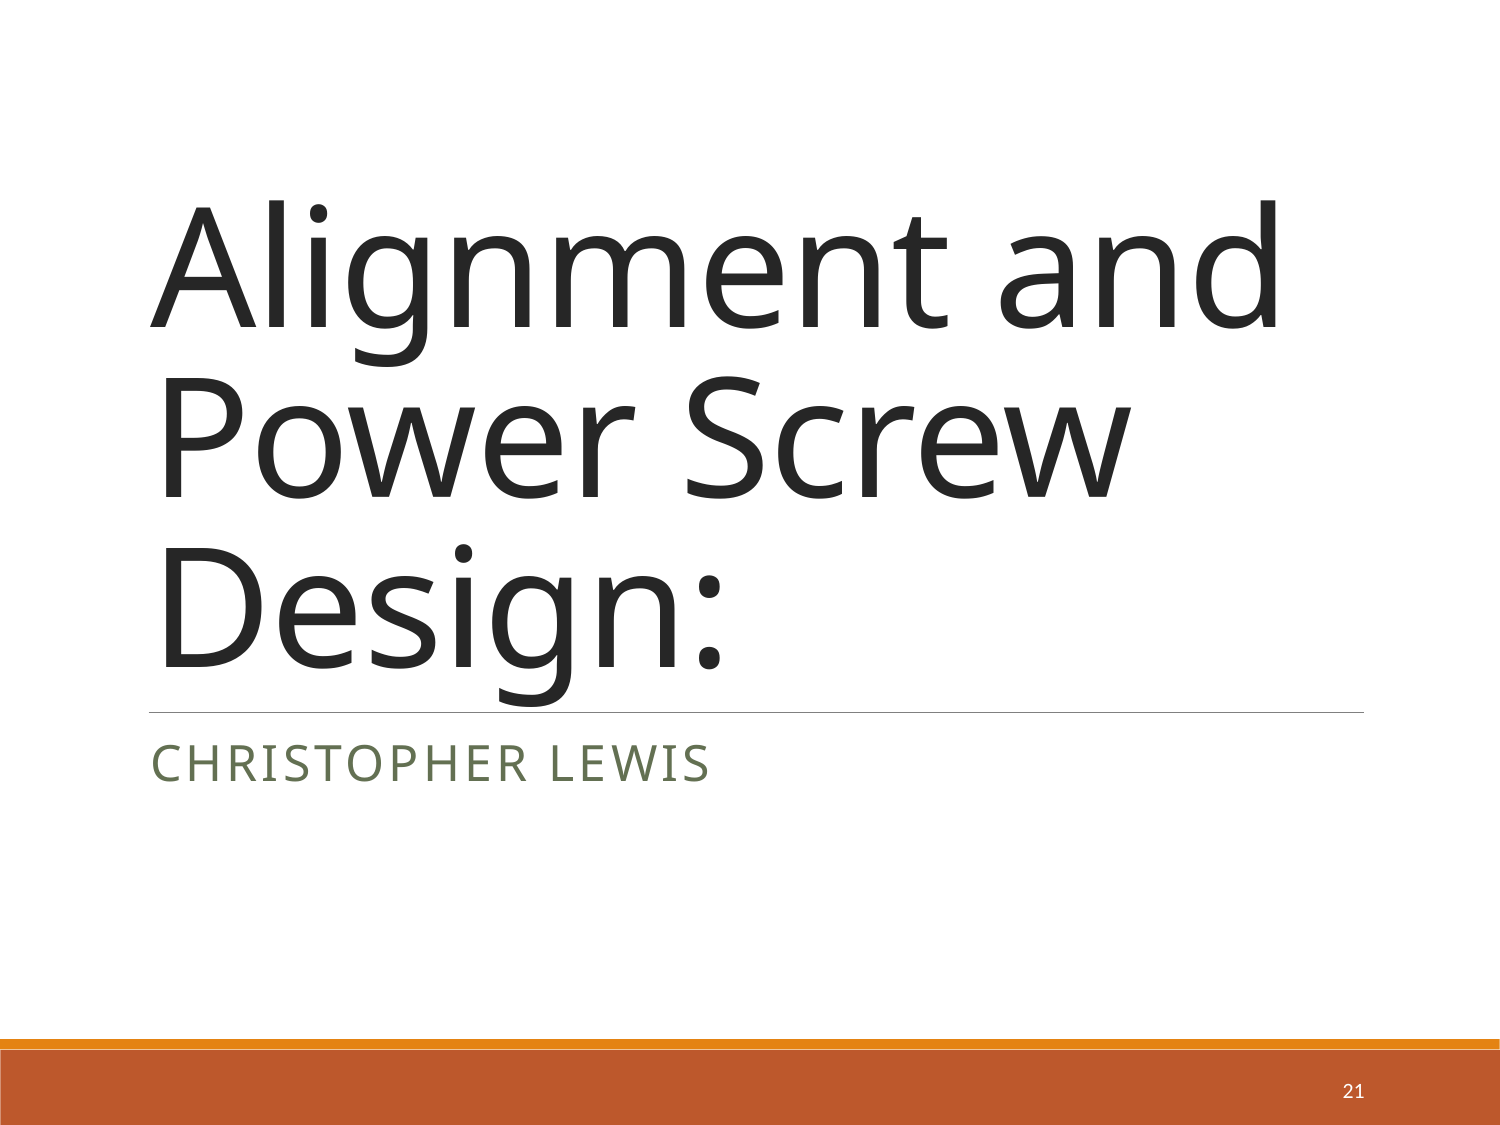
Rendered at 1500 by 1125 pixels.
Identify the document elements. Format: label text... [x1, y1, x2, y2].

title Alignment and Power Screw Design: [135, 124, 1373, 710]
slide_number 21 [1218, 1059, 1380, 1120]
list Christopher Lewis [135, 730, 1373, 918]
